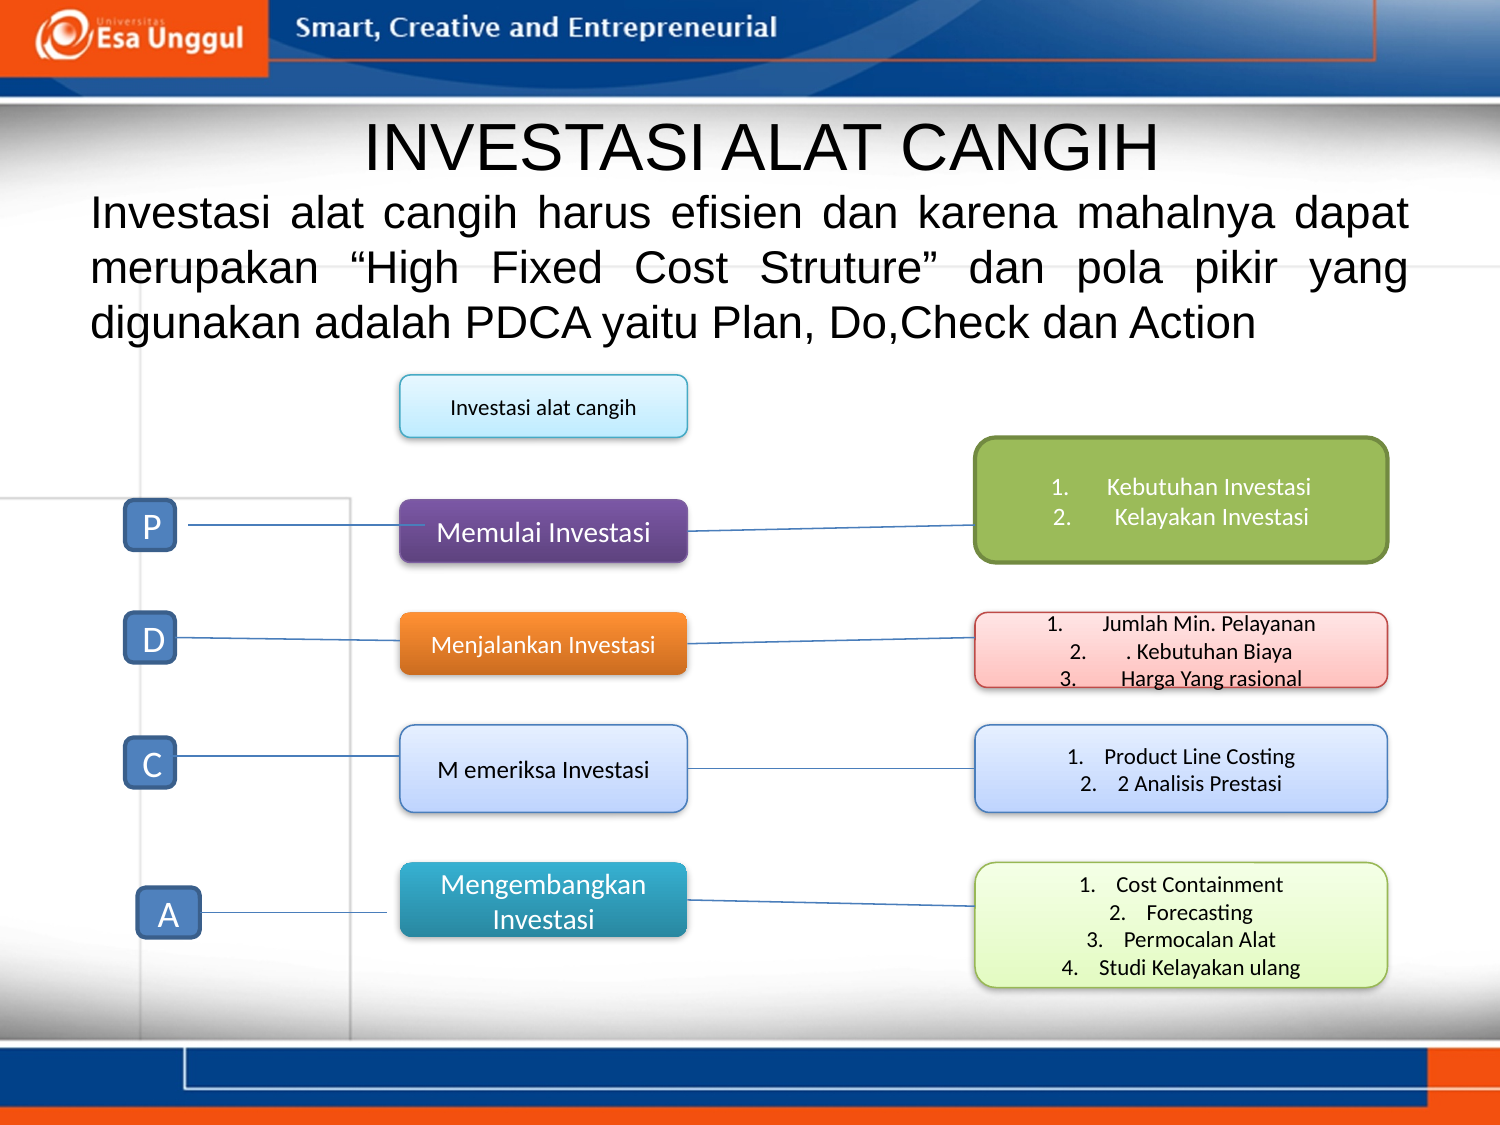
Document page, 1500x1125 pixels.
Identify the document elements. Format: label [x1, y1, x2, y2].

text_box [687, 524, 976, 532]
picture [0, 0, 1500, 1125]
text_box [174, 637, 401, 641]
text_box [687, 637, 976, 644]
text_box [687, 899, 976, 907]
